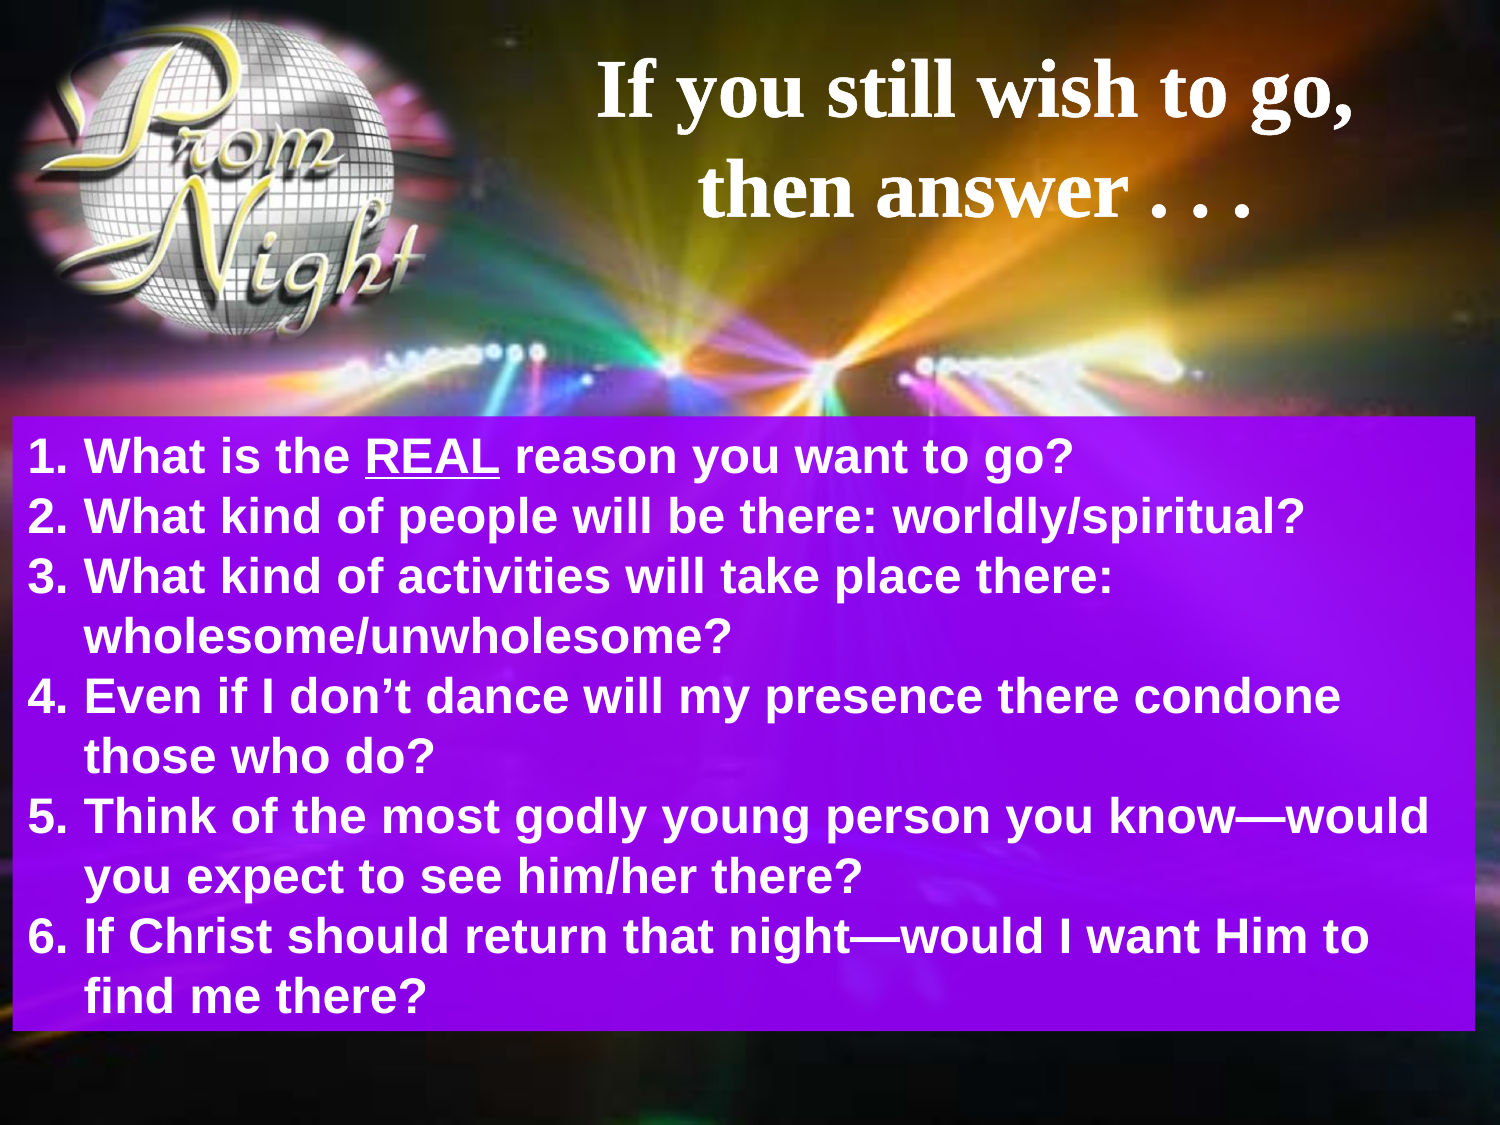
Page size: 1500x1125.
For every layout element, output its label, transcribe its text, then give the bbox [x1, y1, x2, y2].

text_box What is the REAL reason you want to go? What kind of people will be there: worldly/spiritual? What kind of activities will take place there: wholesome/unwholesome? Even if I don’t dance will my presence there condone those who do? Think of the most godly young person you know—would you expect to see him/her there? If Christ should return that night—would I want Him to find me there? [12, 416, 1475, 1032]
text_box If you still wish to go, then answer . . . [580, 25, 1370, 241]
picture [0, 0, 1500, 1125]
